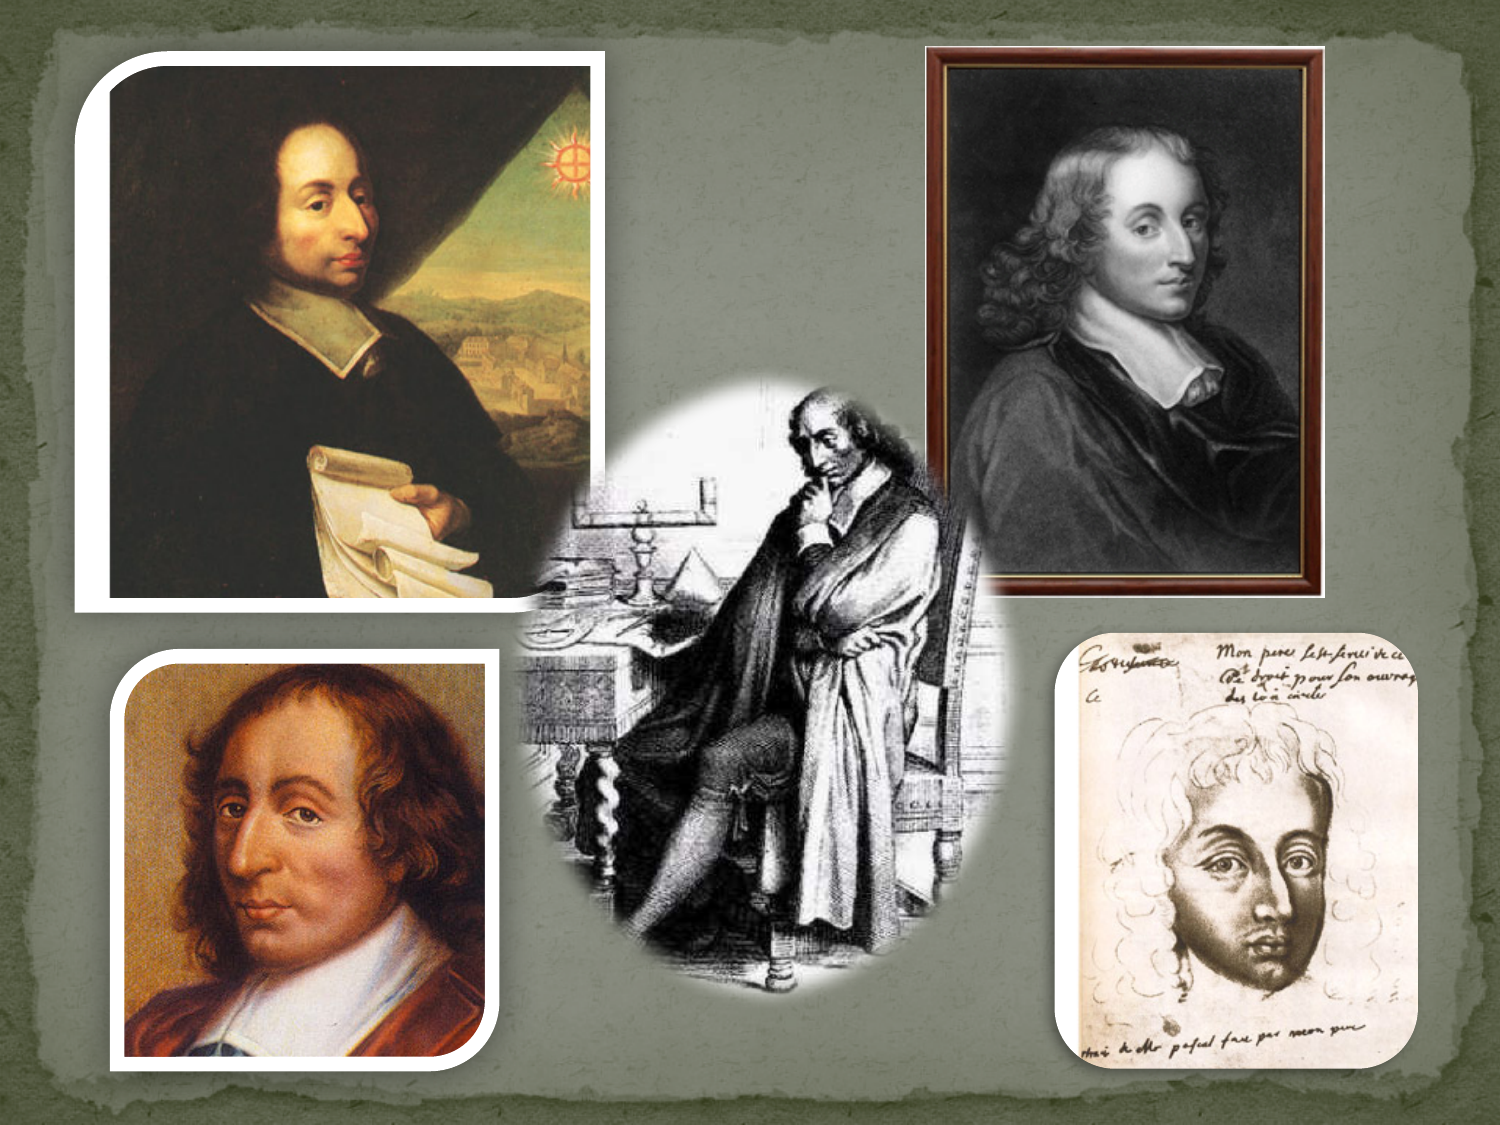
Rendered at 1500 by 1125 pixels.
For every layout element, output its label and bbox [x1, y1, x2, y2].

picture [1054, 632, 1418, 1069]
picture [83, 46, 1325, 1011]
picture [119, 658, 492, 1064]
